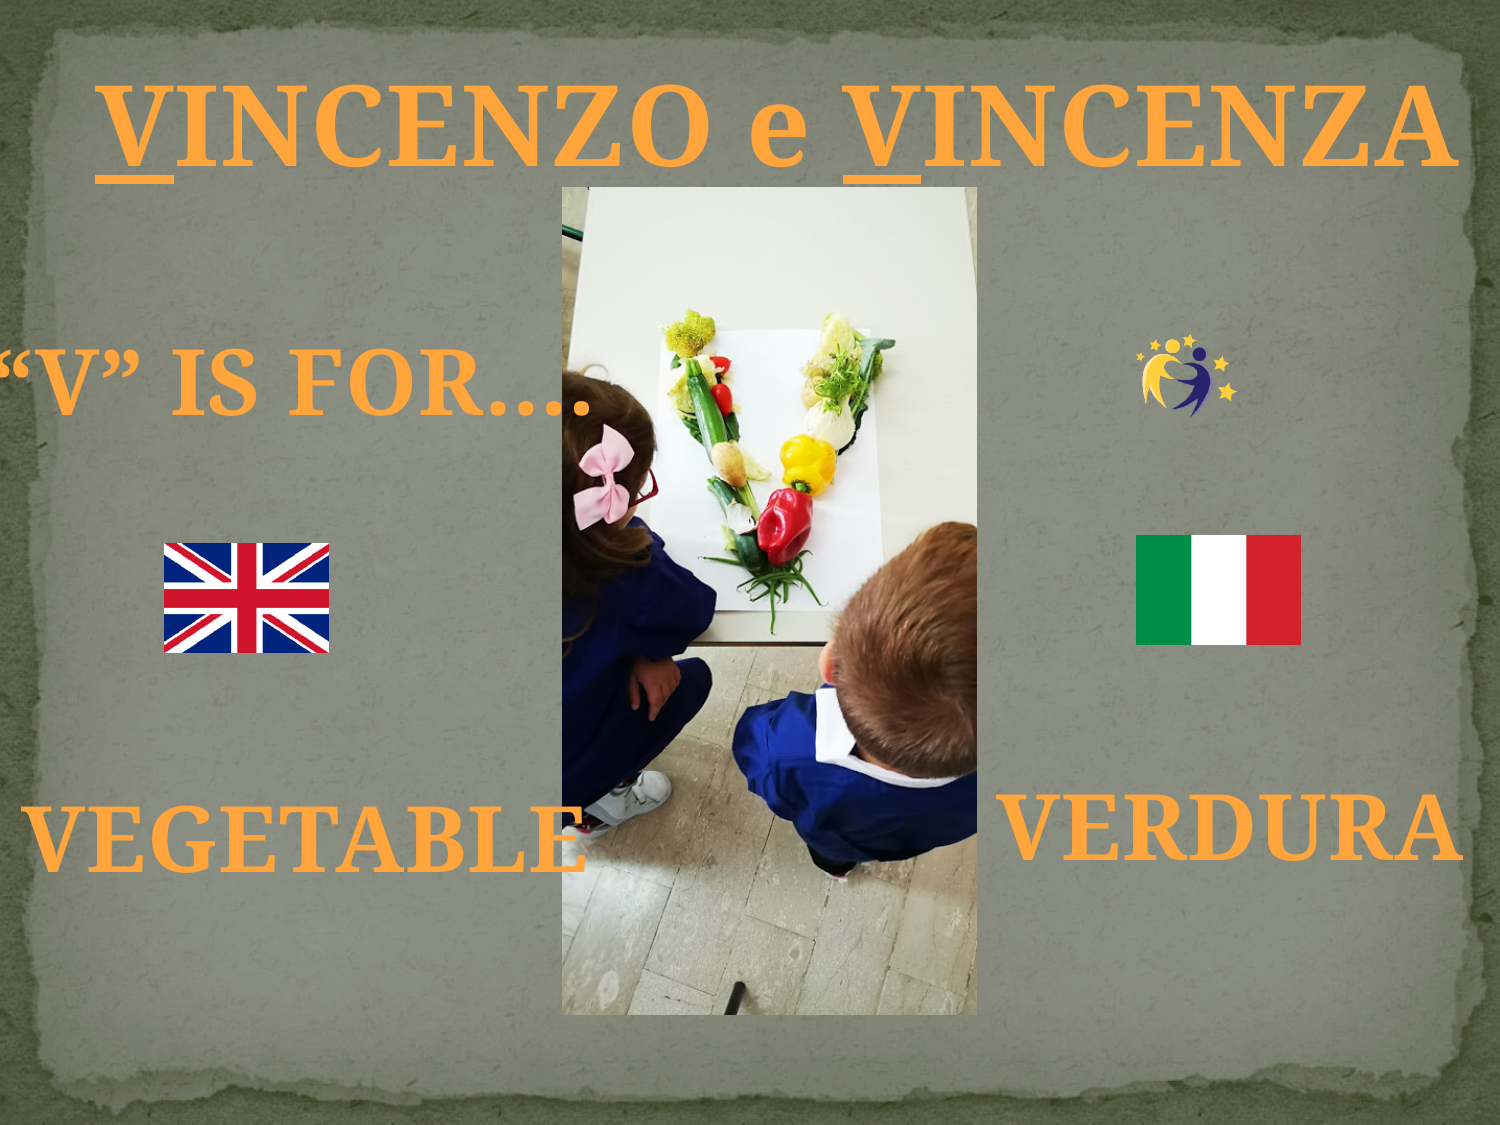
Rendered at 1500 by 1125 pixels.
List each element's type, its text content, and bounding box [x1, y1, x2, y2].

picture [1136, 328, 1243, 418]
text_box VEGETABLE [6, 773, 551, 899]
text_box “V” IS FOR…. [0, 316, 551, 442]
text_box VINCENZO e VINCENZA [80, 46, 1500, 197]
picture [1136, 535, 1301, 645]
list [565, 189, 976, 1013]
picture [164, 543, 329, 653]
text_box VERDURA [986, 761, 1479, 887]
